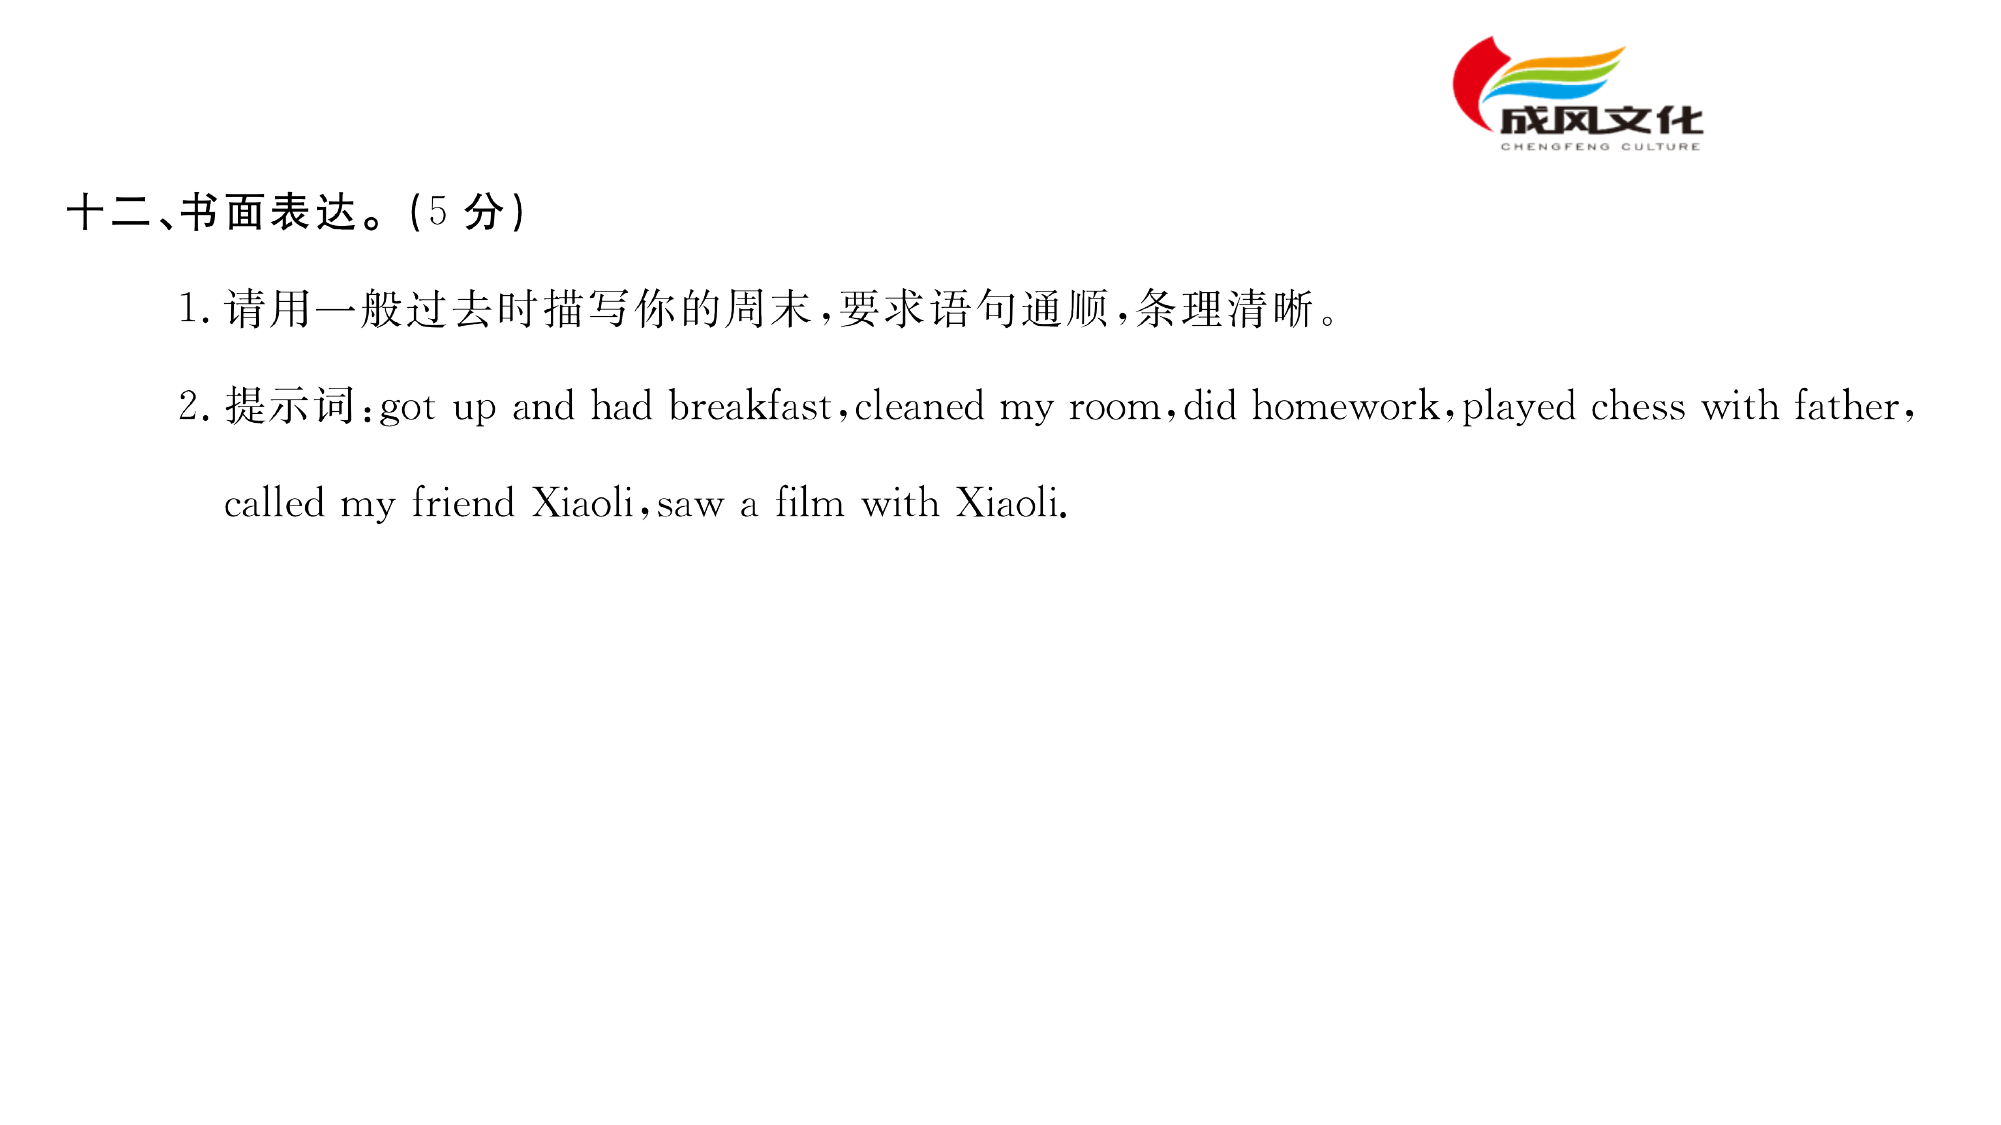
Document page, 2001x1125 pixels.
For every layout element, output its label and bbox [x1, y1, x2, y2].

picture [63, 30, 1954, 553]
